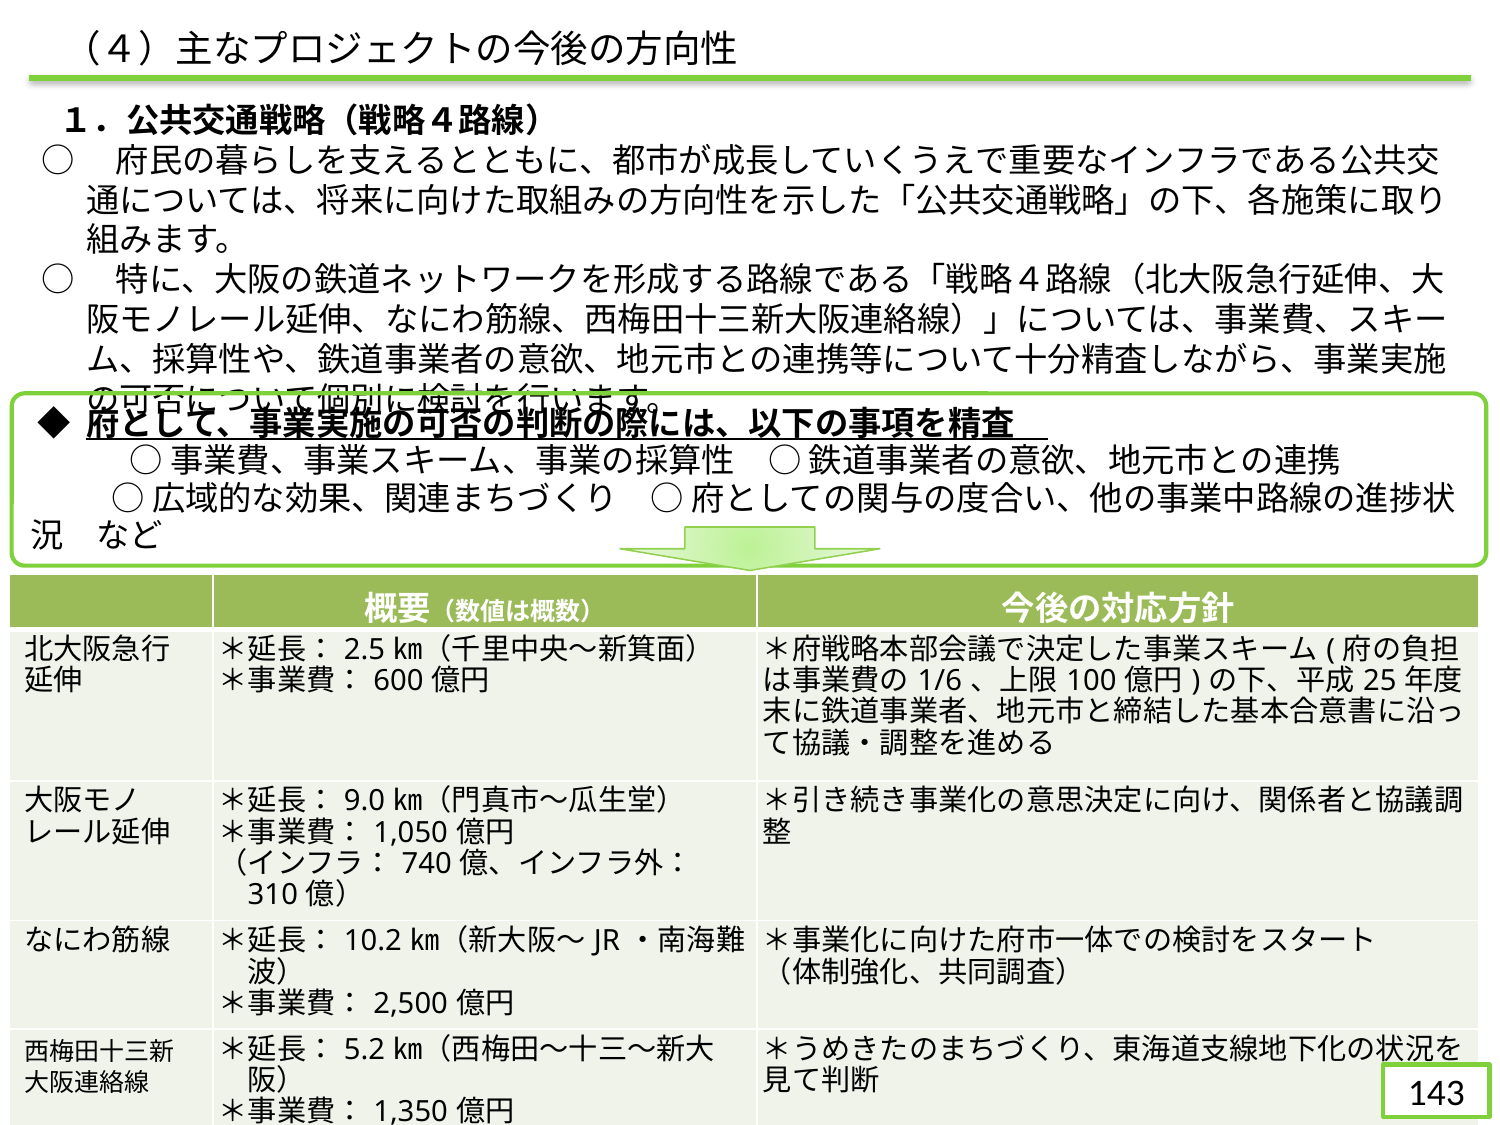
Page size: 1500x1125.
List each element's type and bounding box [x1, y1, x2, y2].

text_box [1381, 1062, 1492, 1119]
table_cell [758, 782, 1478, 920]
table_cell [10, 632, 212, 780]
table_header [758, 575, 1478, 627]
table_cell [214, 632, 756, 780]
table_cell [214, 921, 756, 1028]
table_cell [10, 1030, 212, 1125]
table_header [214, 575, 756, 627]
table_cell [214, 782, 756, 920]
table_cell [758, 1030, 1478, 1125]
table_cell [758, 632, 1478, 780]
table_cell [10, 921, 212, 1028]
table_cell [758, 921, 1478, 1028]
table_cell [214, 1030, 756, 1125]
table_header [10, 575, 212, 627]
table_cell [10, 782, 212, 920]
text_box [29, 17, 1471, 79]
text_box [11, 91, 1487, 571]
